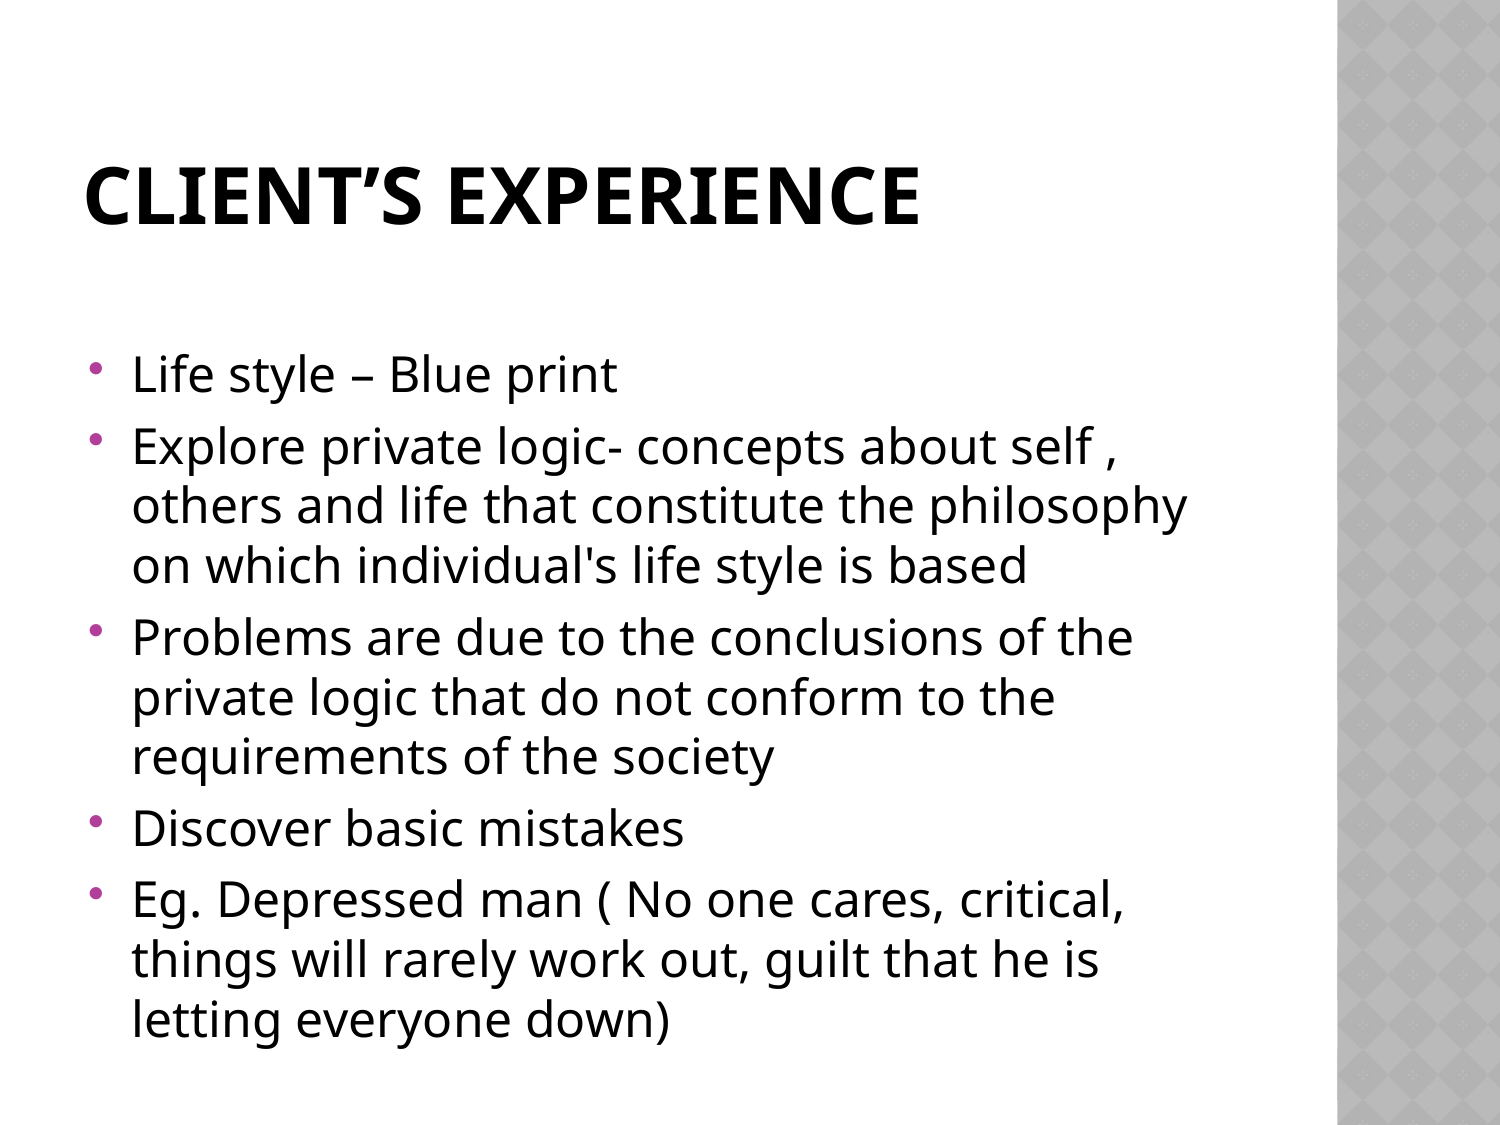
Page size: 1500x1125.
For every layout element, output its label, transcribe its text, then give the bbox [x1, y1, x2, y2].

title Client’s Experience [75, 52, 1263, 240]
list Life style – Blue print Explore private logic- concepts about self , others and life that constitute the philosophy on which individual's life style is based Problems are due to the conclusions of the private logic that do not conform to the requirements of the society Discover basic mistakes Eg. Depressed man ( No one cares, critical, things will rarely work out, guilt that he is letting everyone down) [75, 264, 1263, 1059]
